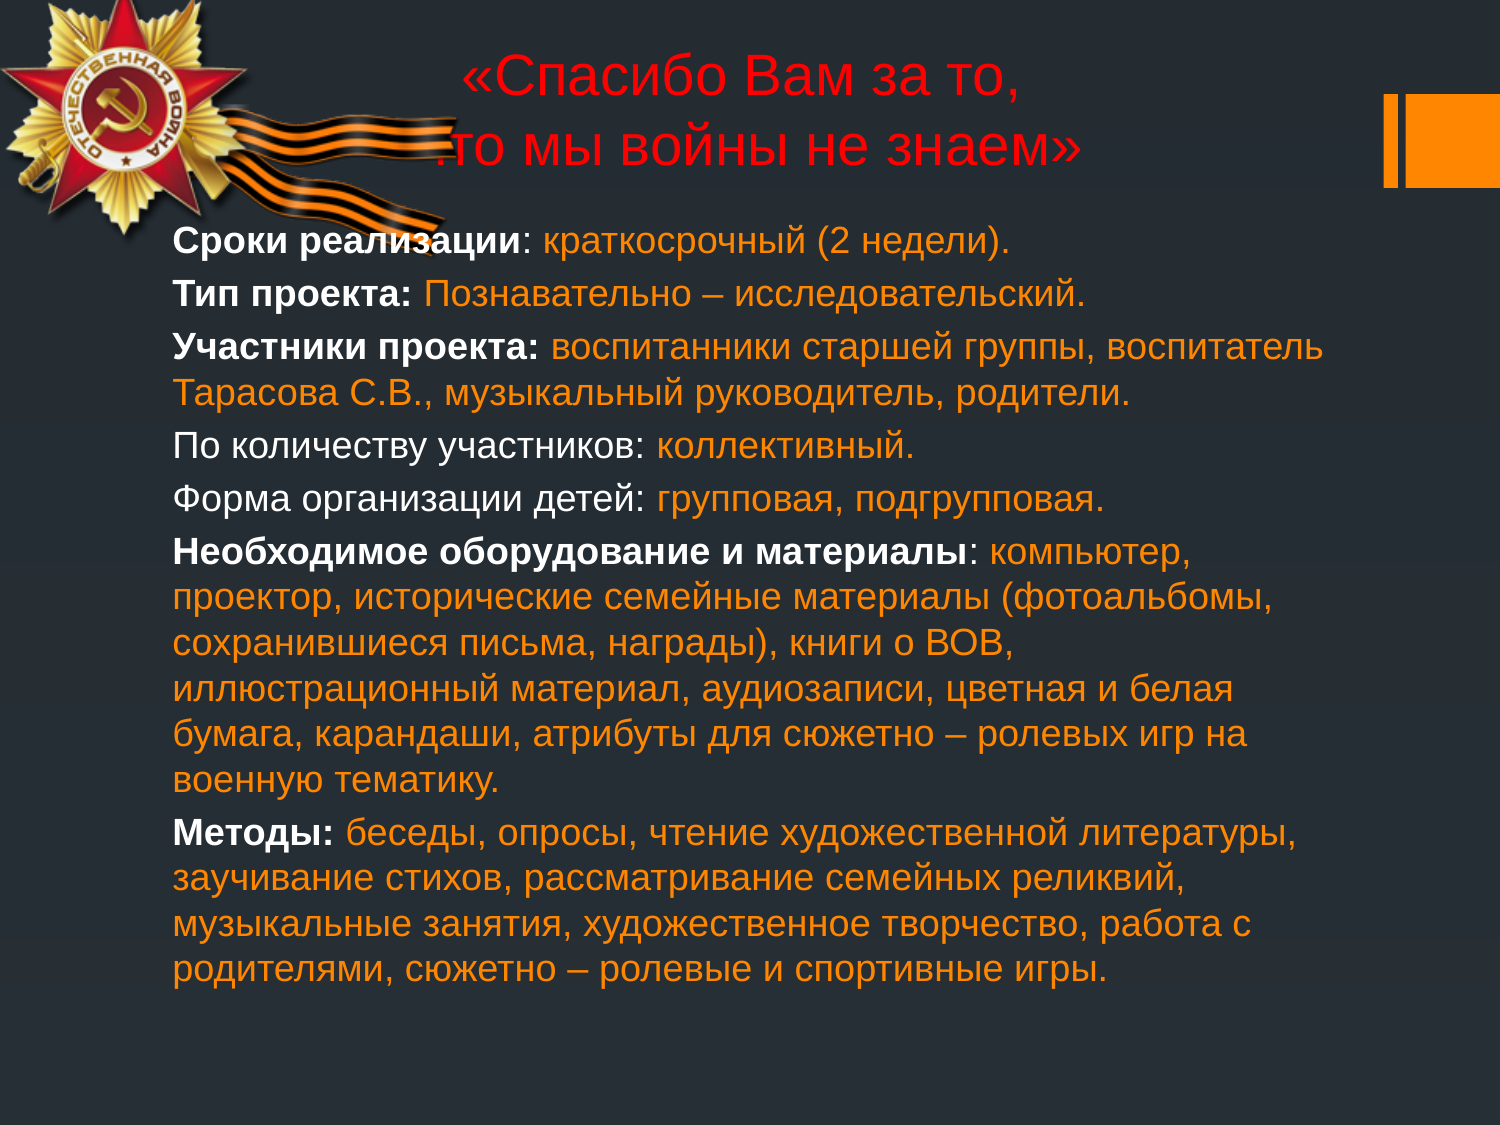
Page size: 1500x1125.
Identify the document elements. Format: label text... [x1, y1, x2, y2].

list Сроки реализации: краткосрочный (2 недели). Тип проекта: Познавательно – исследовательский. Участники проекта: воспитанники старшей группы, воспитатель Тарасова С.В., музыкальный руководитель, родители. По количеству участников: коллективный. Форма организации детей: групповая, подгрупповая. Необходимое оборудование и материалы: компьютер, проектор, исторические семейные материалы (фотоальбомы, сохранившиеся письма, награды), книги о ВОВ, иллюстрационный материал, аудиозаписи, цветная и белая бумага, карандаши, атрибуты для сюжетно – ролевых игр на военную тематику. Методы: беседы, опросы, чтение художественной литературы, заучивание стихов, рассматривание семейных реликвий, музыкальные занятия, художественное творчество, работа с родителями, сюжетно – ролевые и спортивные игры. [150, 208, 1350, 1035]
picture [0, 0, 460, 262]
title «Спасибо Вам за то, что мы войны не знаем» [464, 19, 1350, 185]
